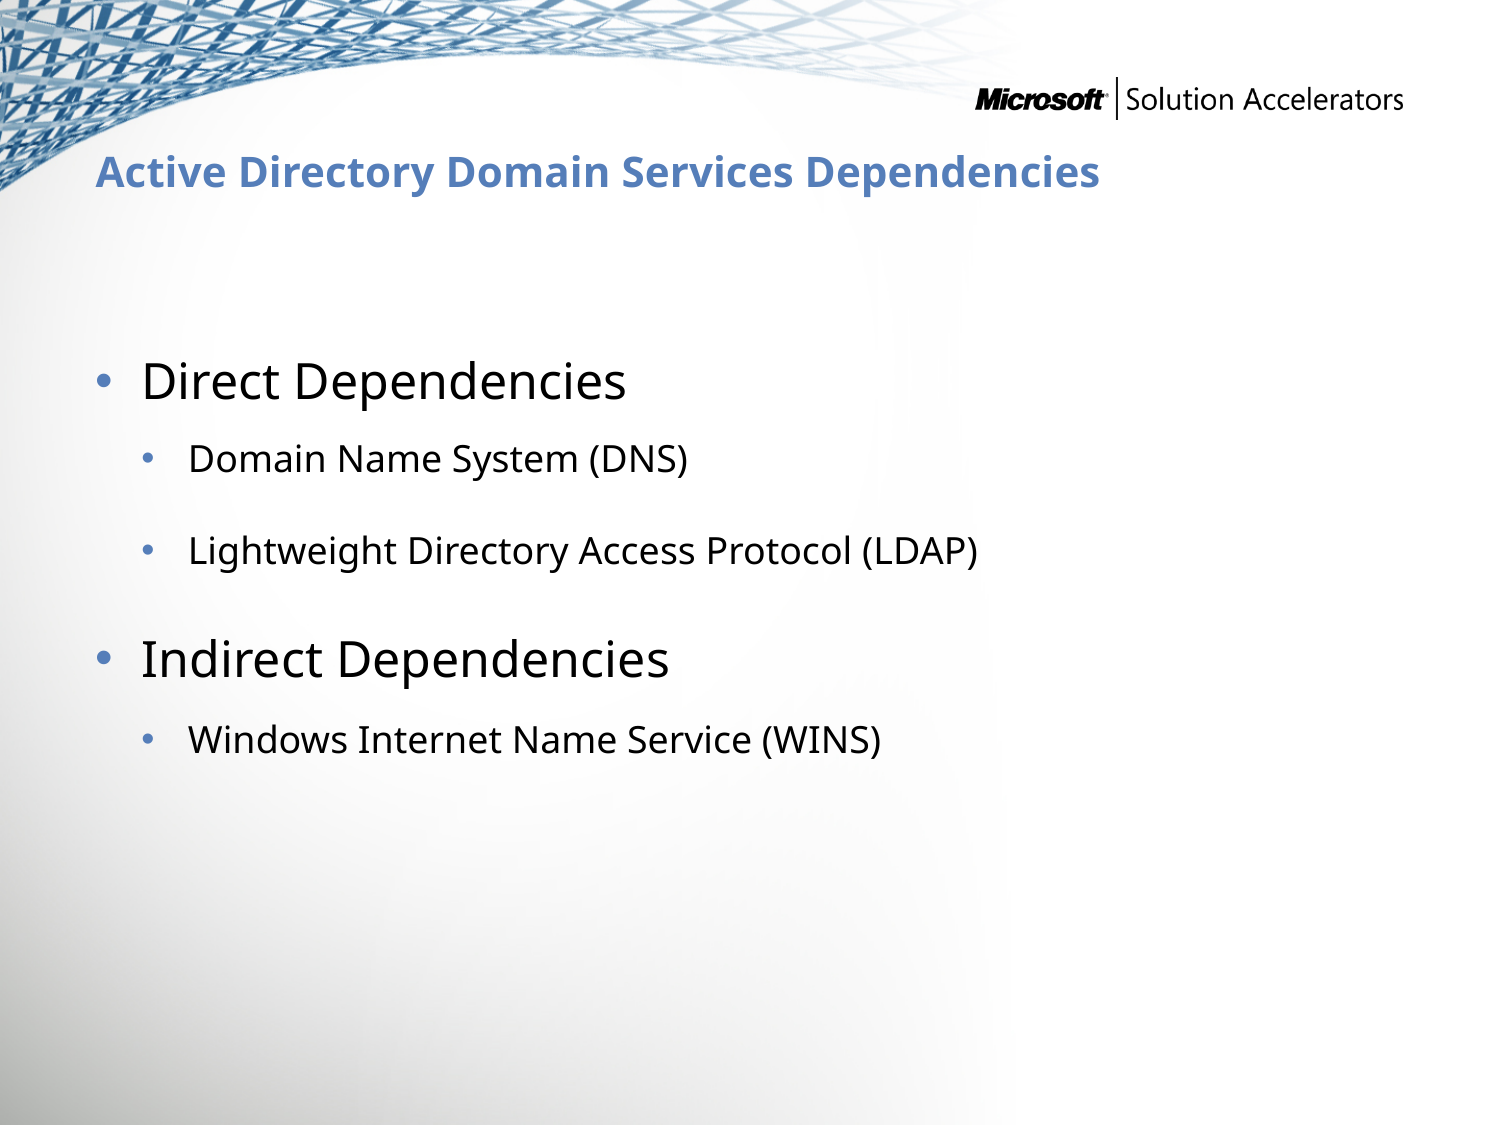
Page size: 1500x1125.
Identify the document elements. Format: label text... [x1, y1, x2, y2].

title Active Directory Domain Services Dependencies [88, 138, 1439, 250]
list Direct Dependencies Domain Name System (DNS) Lightweight Directory Access Protocol (LDAP) Indirect Dependencies Windows Internet Name Service (WINS) [87, 312, 1438, 1009]
picture [0, 0, 1500, 1125]
